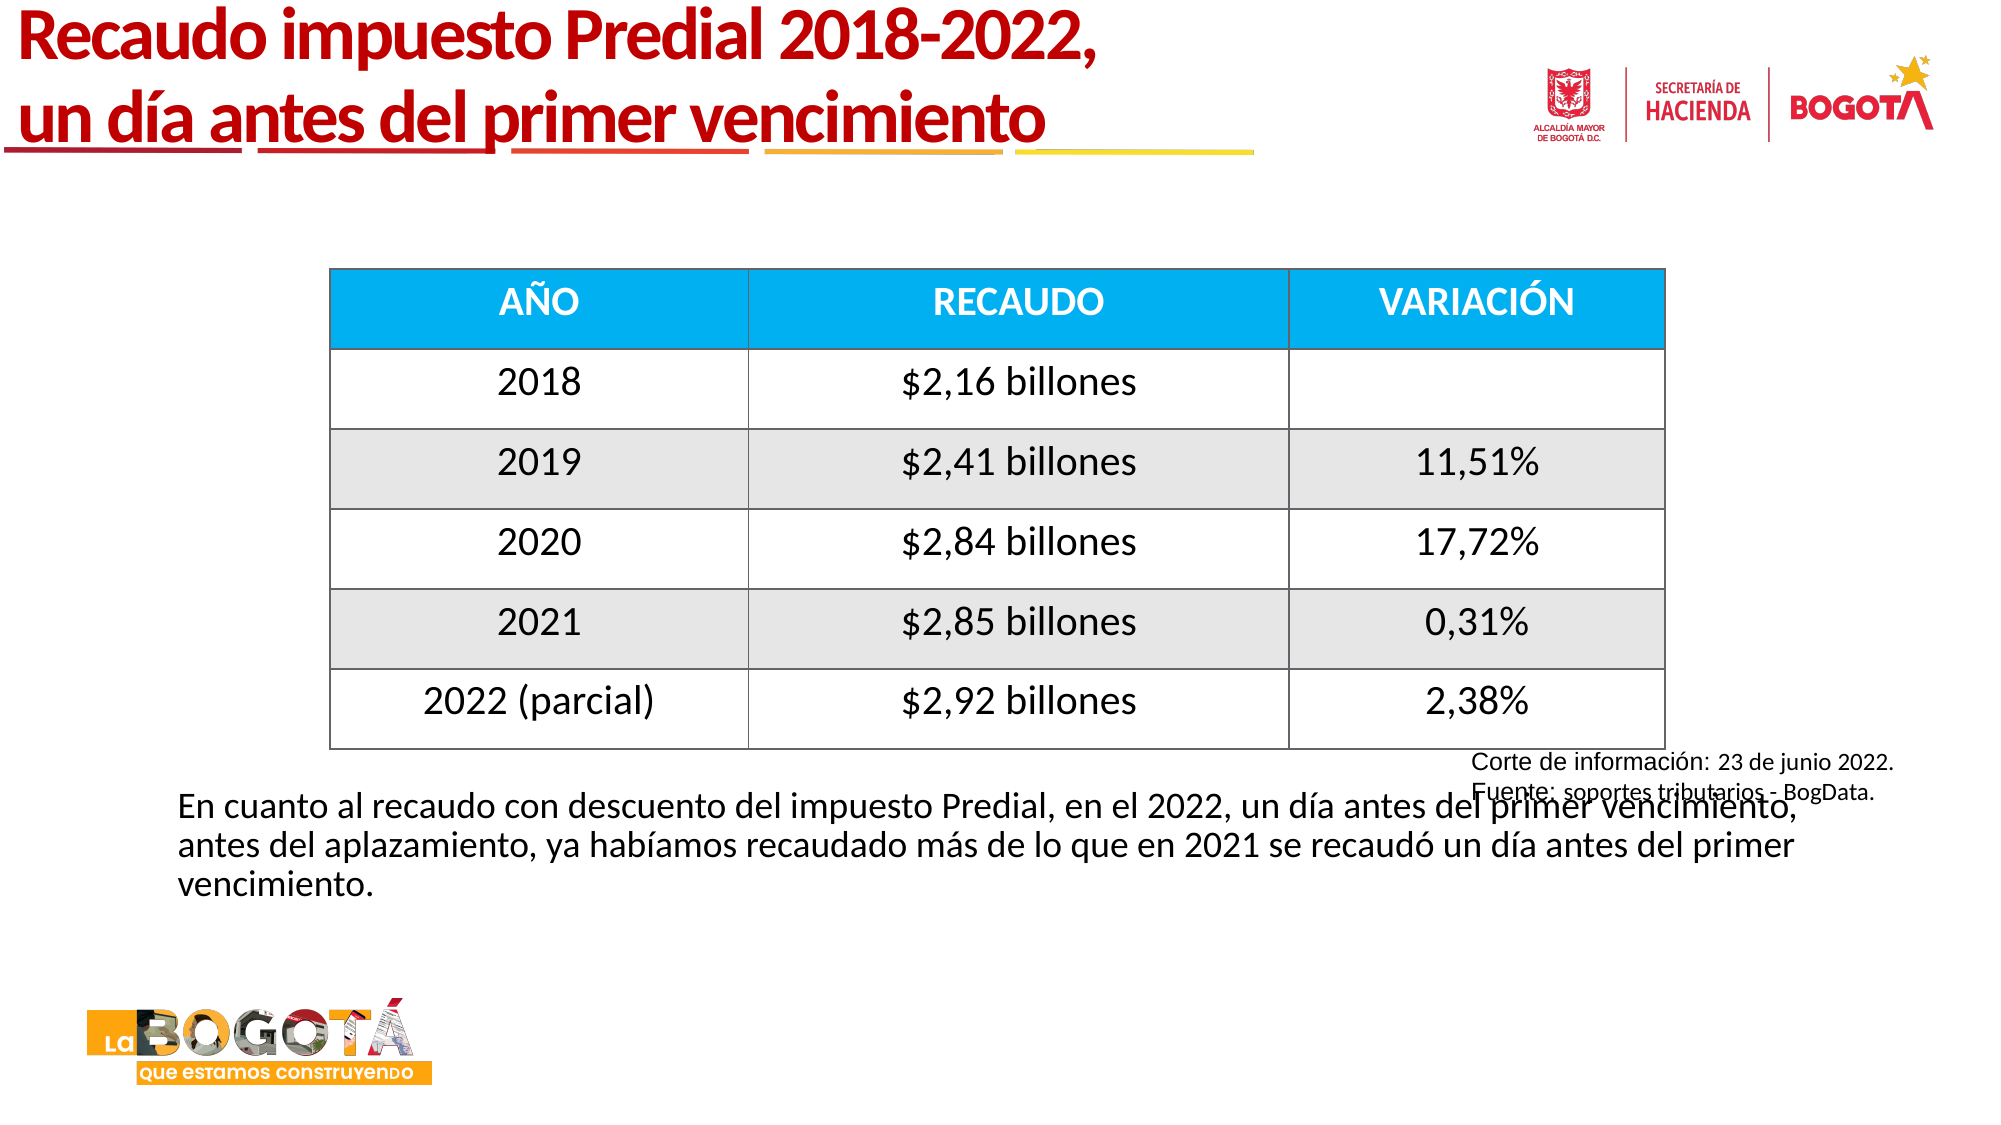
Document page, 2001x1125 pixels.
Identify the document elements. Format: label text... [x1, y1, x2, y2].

subtitle En cuanto al recaudo con descuento del impuesto Predial, en el 2022, un día antes del primer vencimiento, antes del aplazamiento, ya habíamos recaudado más de lo que en 2021 se recaudó un día antes del primer vencimiento. [162, 780, 1833, 958]
table_cell 2020 [331, 510, 748, 588]
table_cell 11,51% [1290, 430, 1664, 508]
table_cell 2019 [331, 430, 748, 508]
table_header VARIACIÓN [1290, 270, 1664, 348]
table_cell $2,92 billones [749, 670, 1288, 748]
table_cell $2,16 billones [749, 350, 1288, 428]
table_cell [1290, 350, 1664, 428]
text_box Corte de información: 23 de junio 2022. Fuente: soportes tributarios - BogData. [1456, 730, 1977, 821]
table_cell 2021 [331, 590, 748, 668]
table_cell 2,38% [1290, 670, 1664, 748]
title Recaudo impuesto Predial 2018-2022, un día antes del primer vencimiento [0, 4, 1478, 150]
table_cell 2022 (parcial) [331, 670, 748, 748]
table_cell 17,72% [1290, 510, 1664, 588]
table_cell 0,31% [1290, 590, 1664, 668]
picture [1533, 55, 1934, 142]
table_header RECAUDO [749, 270, 1288, 348]
picture [0, 150, 1261, 155]
table_cell $2,41 billones [749, 430, 1288, 508]
table_header AÑO [331, 270, 748, 348]
picture [87, 998, 432, 1085]
table_cell 2018 [331, 350, 748, 428]
table_cell $2,84 billones [749, 510, 1288, 588]
table_cell $2,85 billones [749, 590, 1288, 668]
